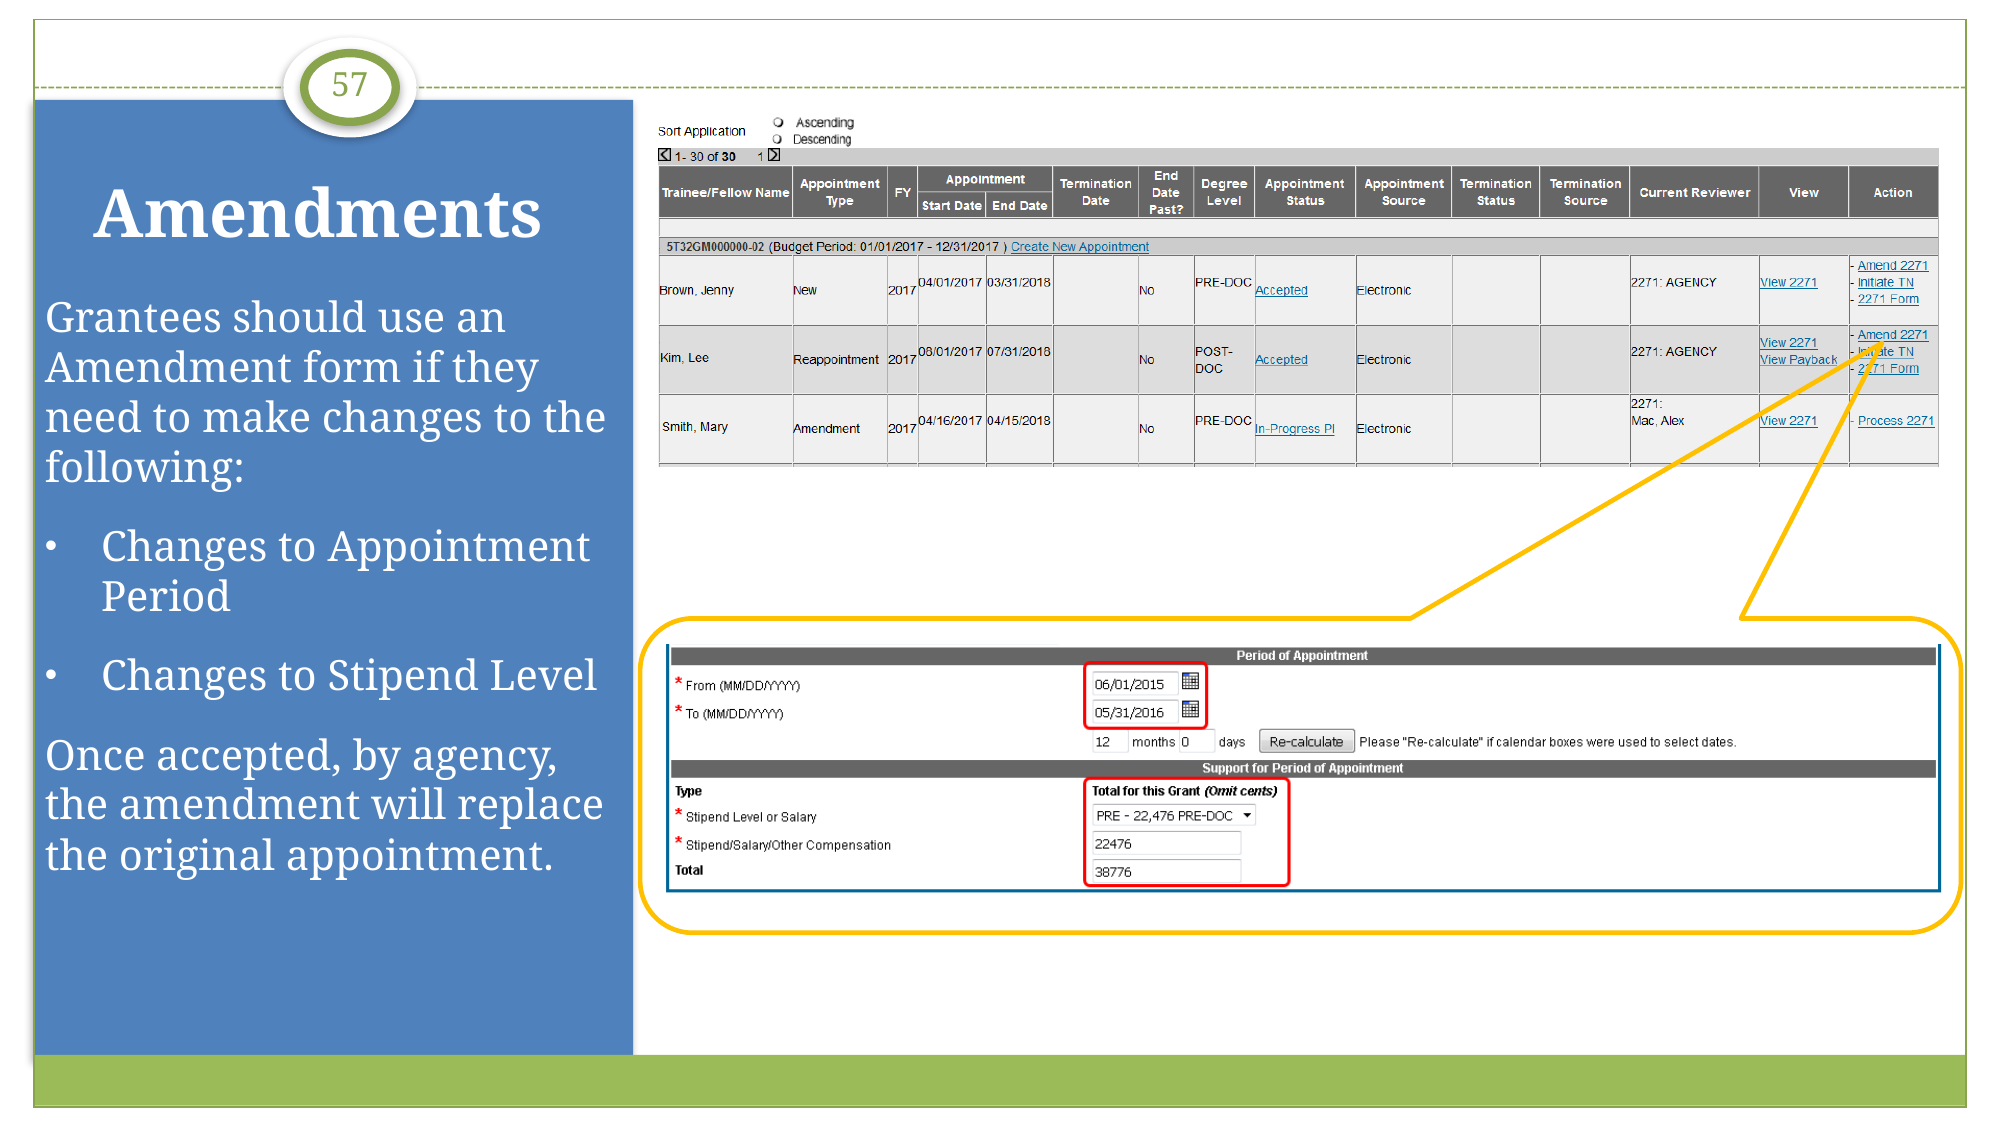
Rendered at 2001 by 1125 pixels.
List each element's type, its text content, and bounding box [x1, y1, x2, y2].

picture [644, 112, 1962, 485]
text_box [648, 496, 1953, 641]
title Amendments [79, 166, 596, 259]
picture [670, 644, 1937, 889]
list Grantees should use an Amendment form if they need to make changes to the following: Changes to Appointment Period Changes to Stipend Level Once accepted, by agency, the amendment will replace the original appointment. [29, 282, 622, 1026]
picture [640, 644, 1962, 907]
text_box [652, 916, 1949, 934]
slide_number 57 [300, 50, 400, 123]
